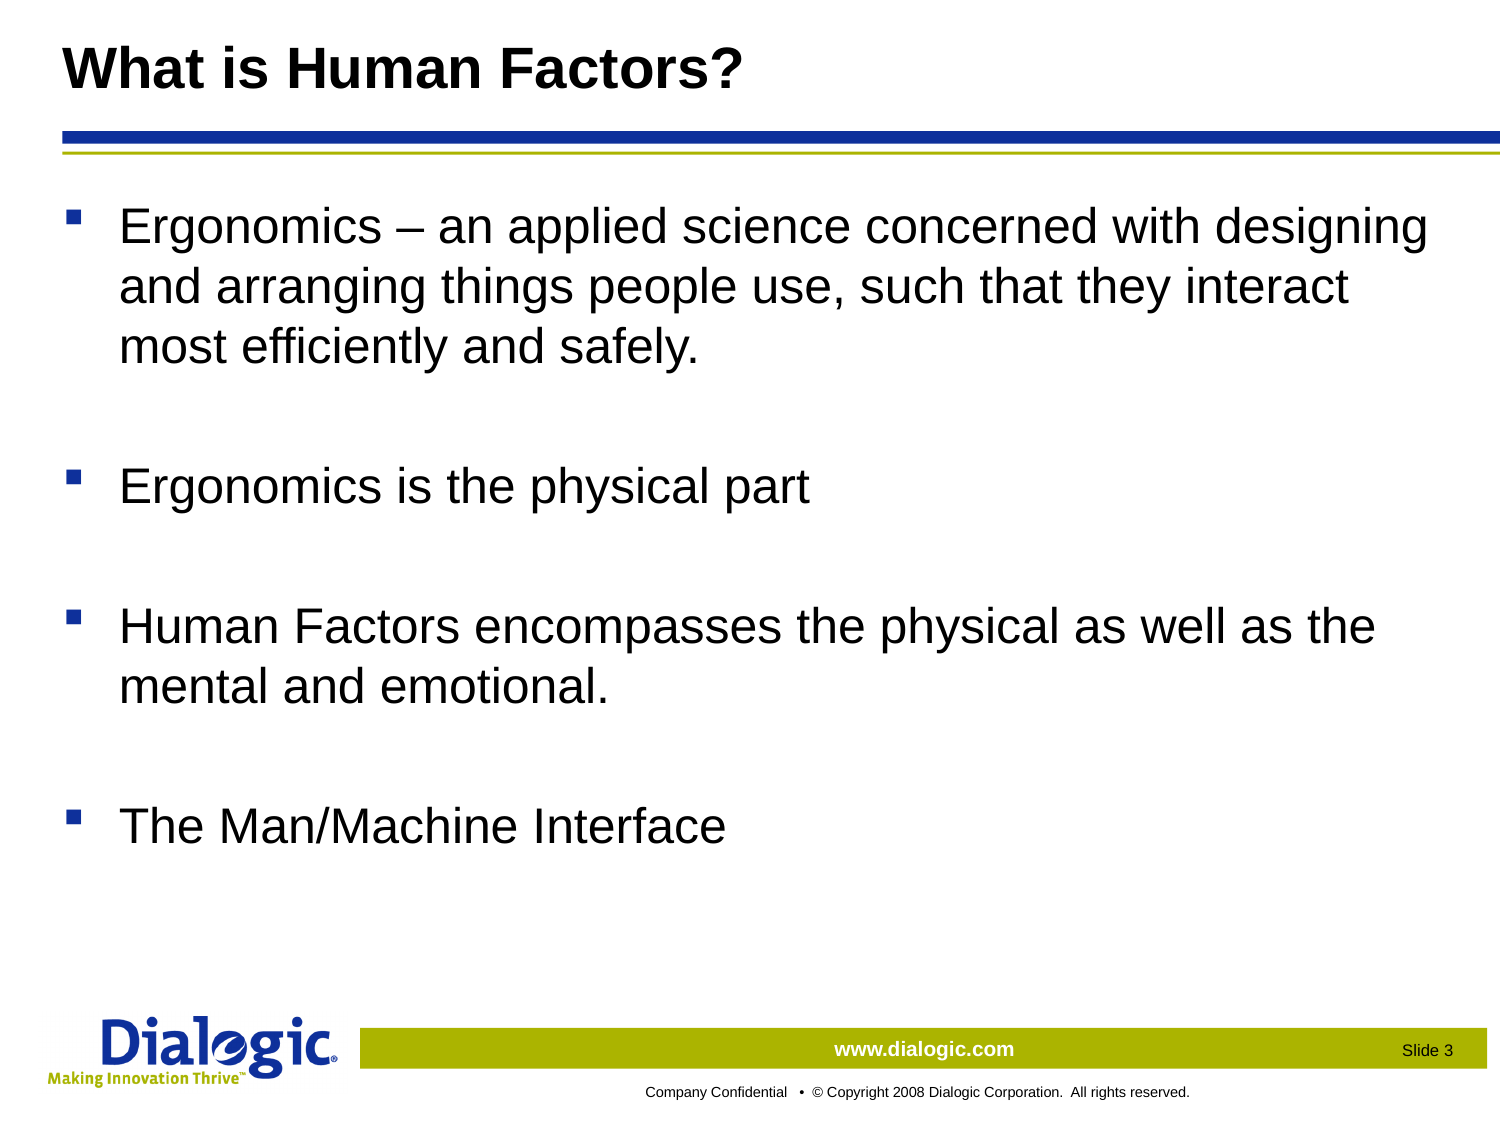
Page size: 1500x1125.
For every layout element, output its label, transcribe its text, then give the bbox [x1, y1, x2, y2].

list Ergonomics – an applied science concerned with designing and arranging things people use, such that they interact most efficiently and safely. Ergonomics is the physical part Human Factors encompasses the physical as well as the mental and emotional. The Man/Machine Interface [62, 193, 1438, 999]
picture [38, 1011, 348, 1094]
title What is Human Factors? [62, 2, 1438, 128]
